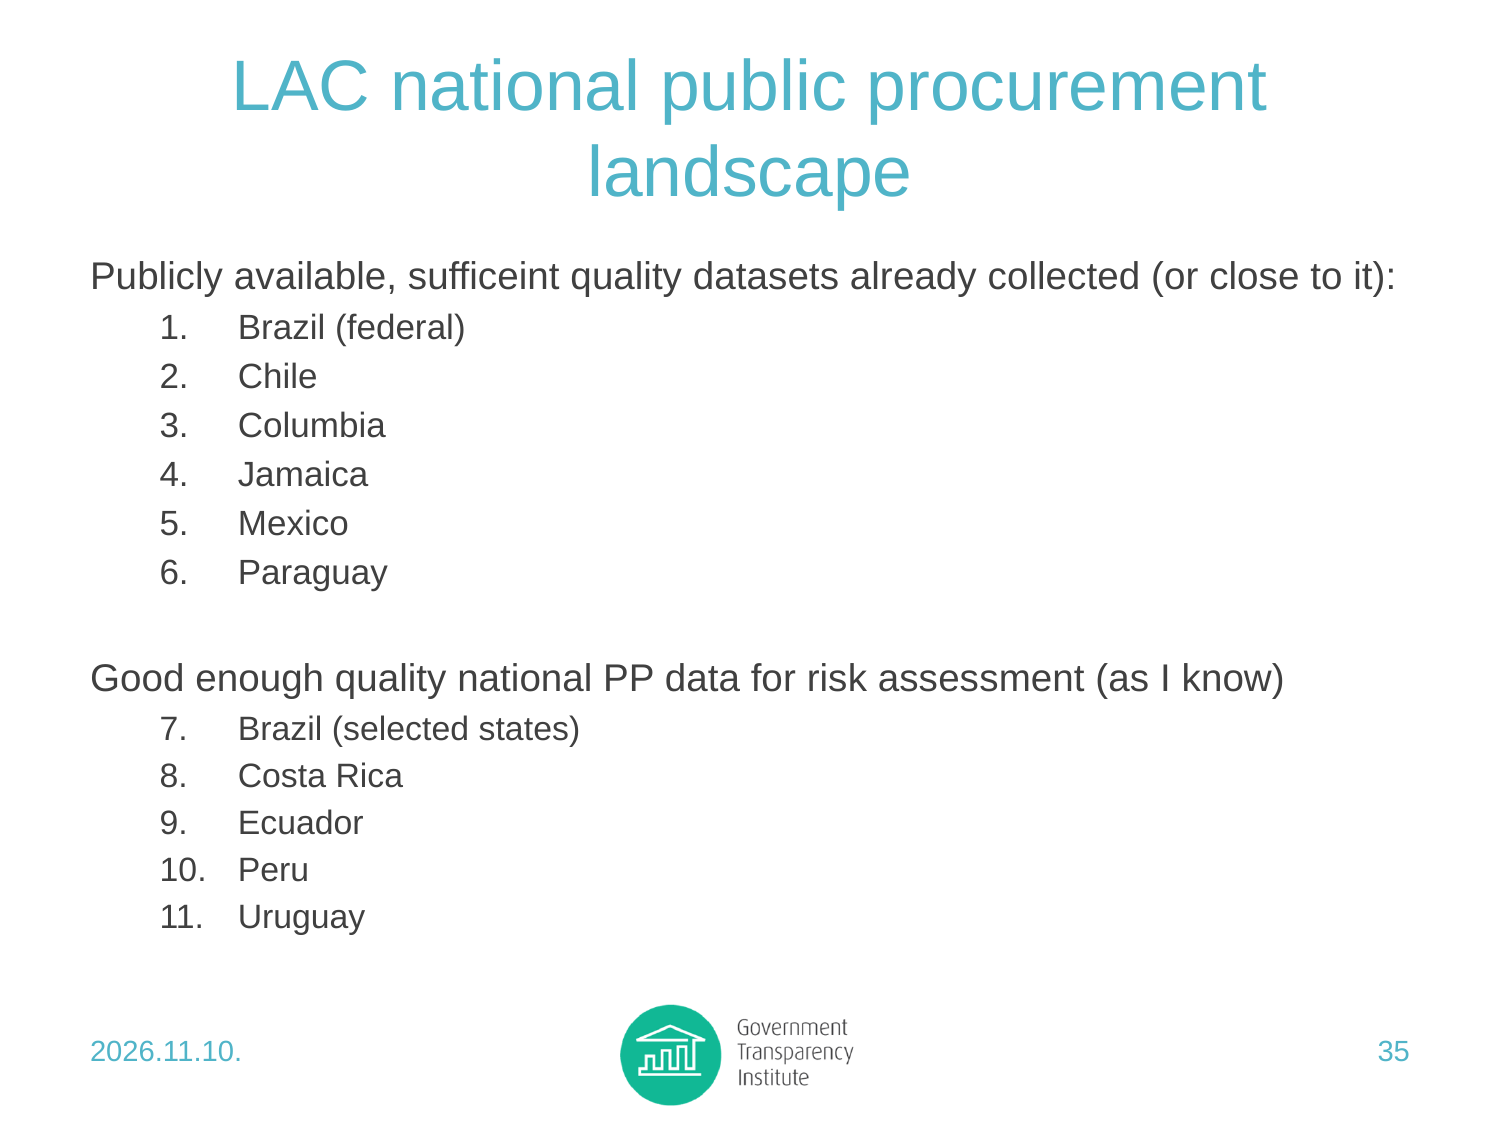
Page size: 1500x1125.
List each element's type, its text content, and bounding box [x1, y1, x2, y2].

title LAC national public procurement landscape [75, 30, 1425, 219]
slide_number 35 [1074, 1024, 1426, 1103]
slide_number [74, 1024, 426, 1103]
picture [620, 1004, 857, 1106]
list Publicly available, sufficeint quality datasets already collected (or close to it): Brazil (federal) Chile Columbia Jamaica Mexico Paraguay Good enough quality national PP data for risk assessment (as I know) Brazil (selected states) Costa Rica Ecuador Peru Uruguay [75, 243, 1425, 986]
